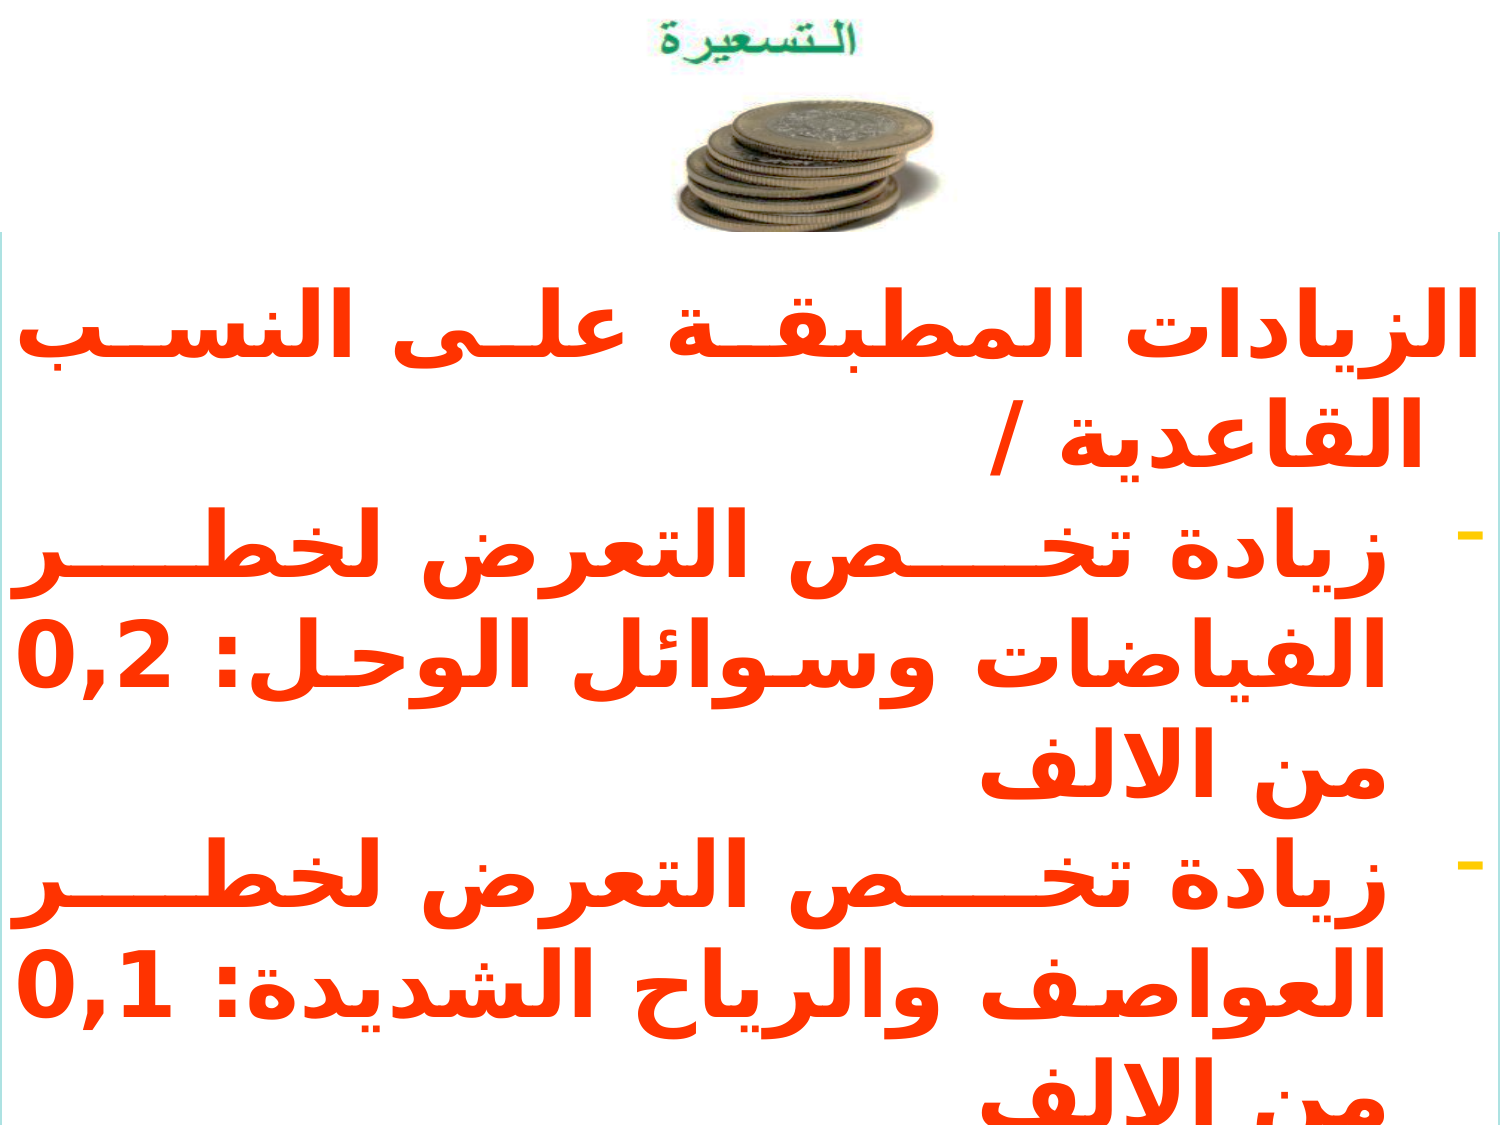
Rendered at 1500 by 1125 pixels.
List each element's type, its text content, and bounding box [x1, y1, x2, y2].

text_box الزيادات المطبقة على النسب القاعدية / زيادة تخص التعرض لخطر الفياضات وسوائل الوحل: 0,2 من الالف زيادة تخص التعرض لخطر العواصف والرياح الشديدة: 0,1 من الالف زيادة تخص التعرض لخطر تحركات الارض: 0,2 من الالف [0, 240, 1500, 1125]
picture [0, 0, 1500, 232]
